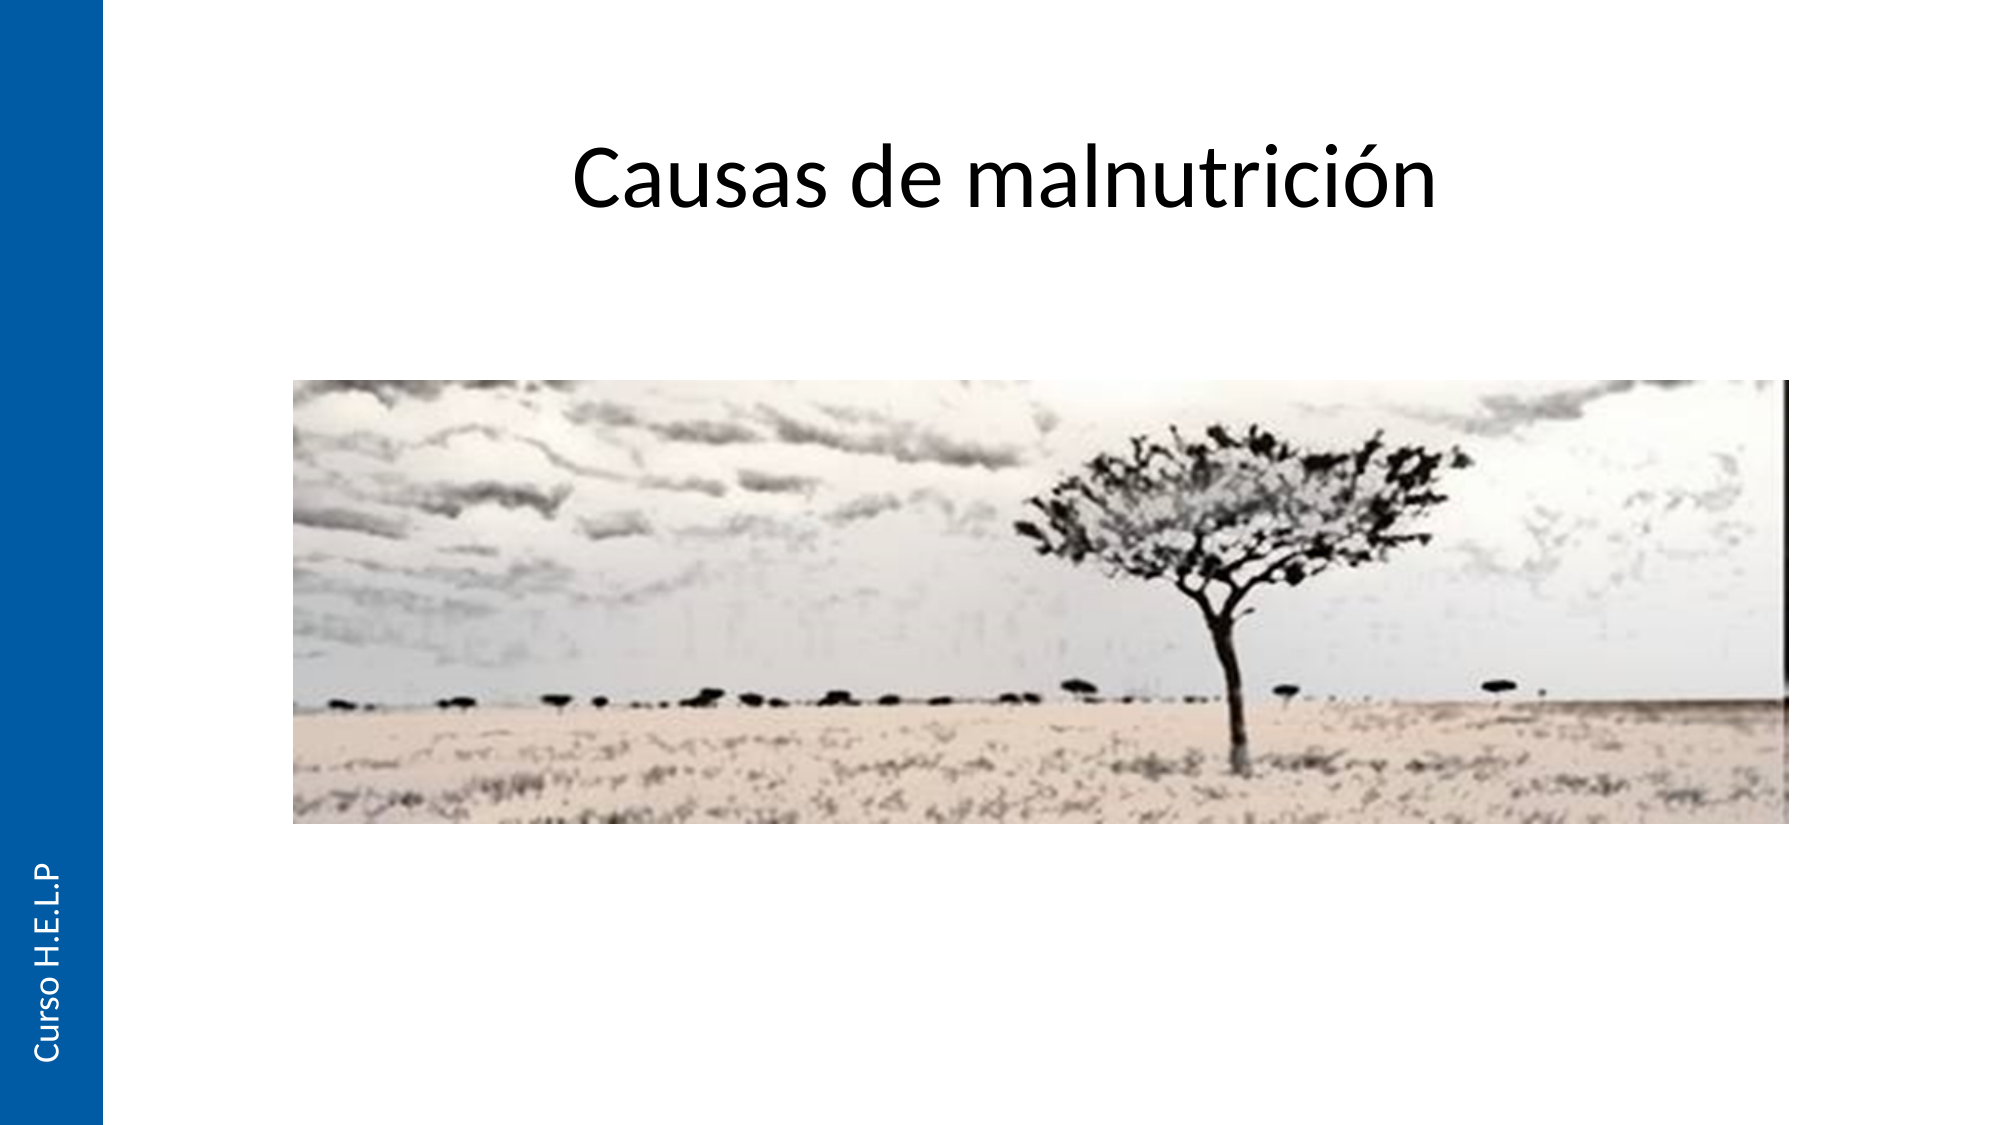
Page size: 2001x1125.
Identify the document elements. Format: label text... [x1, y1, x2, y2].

text_box [0, 0, 104, 1125]
title Causas de malnutrición [291, 102, 1722, 236]
text_box Curso H.E.L.P [13, 841, 90, 1079]
picture [293, 380, 1789, 824]
